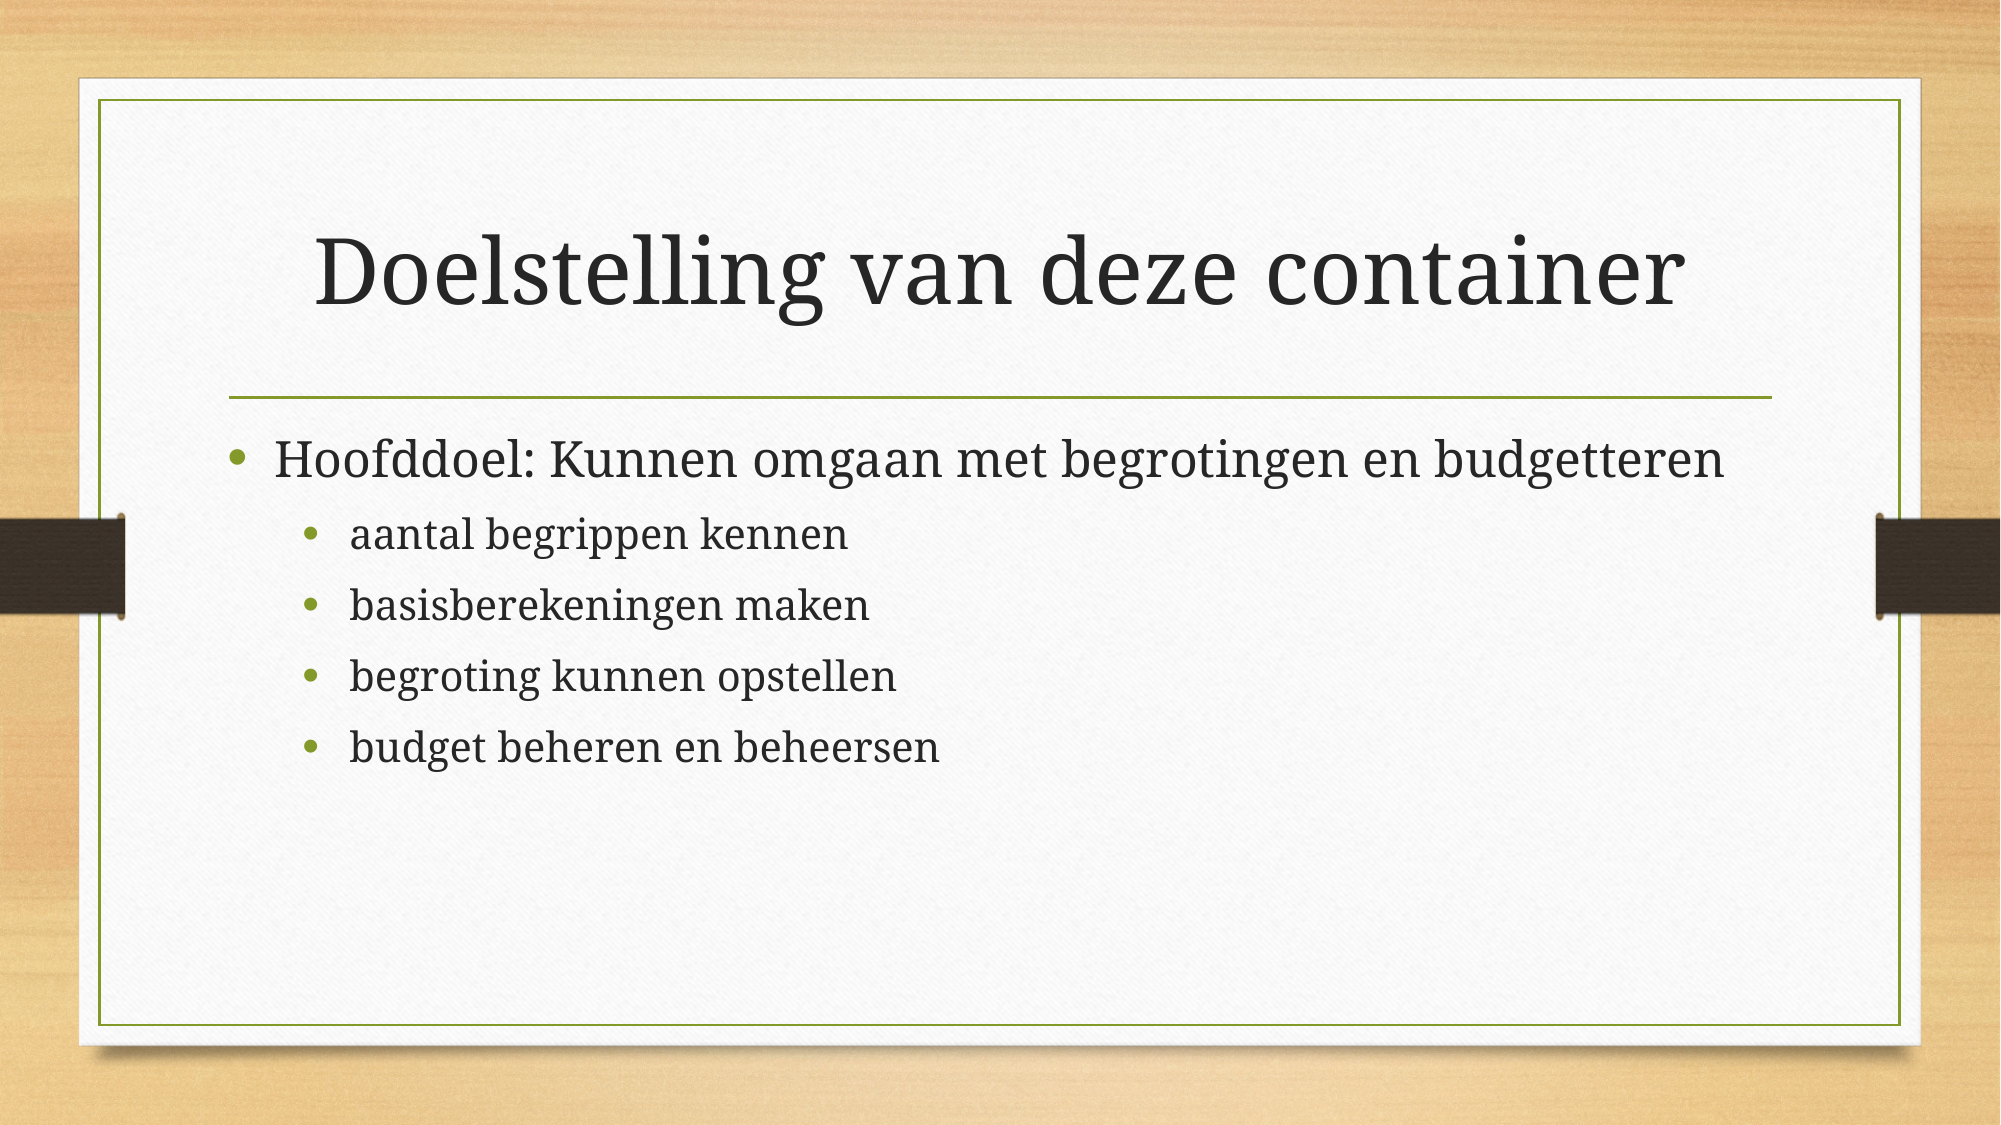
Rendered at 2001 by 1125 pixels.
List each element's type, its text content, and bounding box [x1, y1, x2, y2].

title Doelstelling van deze container [212, 161, 1788, 375]
picture [0, 0, 2001, 1125]
list Hoofddoel: Kunnen omgaan met begrotingen en budgetteren aantal begrippen kennen basisberekeningen maken begroting kunnen opstellen budget beheren en beheersen [212, 419, 1788, 964]
